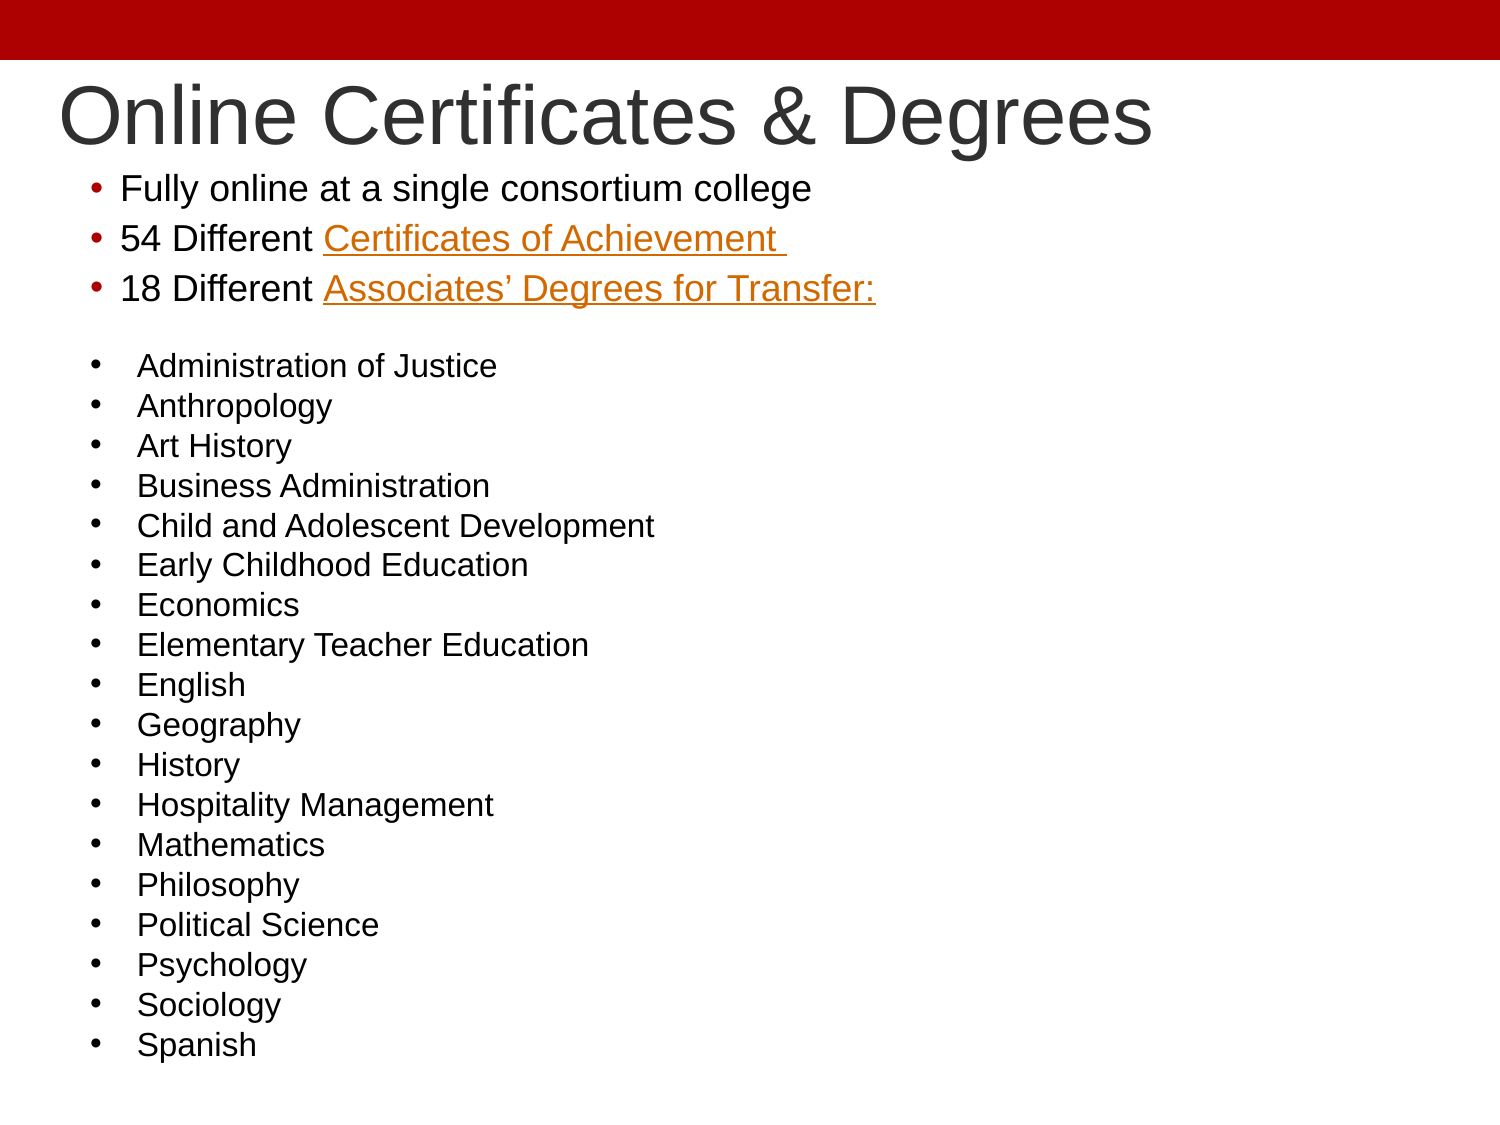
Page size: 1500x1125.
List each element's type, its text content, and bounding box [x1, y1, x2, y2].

title Online Certificates & Degrees [43, 30, 1394, 193]
list Fully online at a single consortium college 54 Different Certificates of Achievement 18 Different Associates’ Degrees for Transfer: [75, 161, 1425, 336]
text_box Administration of Justice Anthropology Art History Business Administration Child and Adolescent Development Early Childhood Education Economics Elementary Teacher Education English Geography History Hospitality Management Mathematics Philosophy Political Science Psychology Sociology Spanish [74, 336, 1425, 1026]
